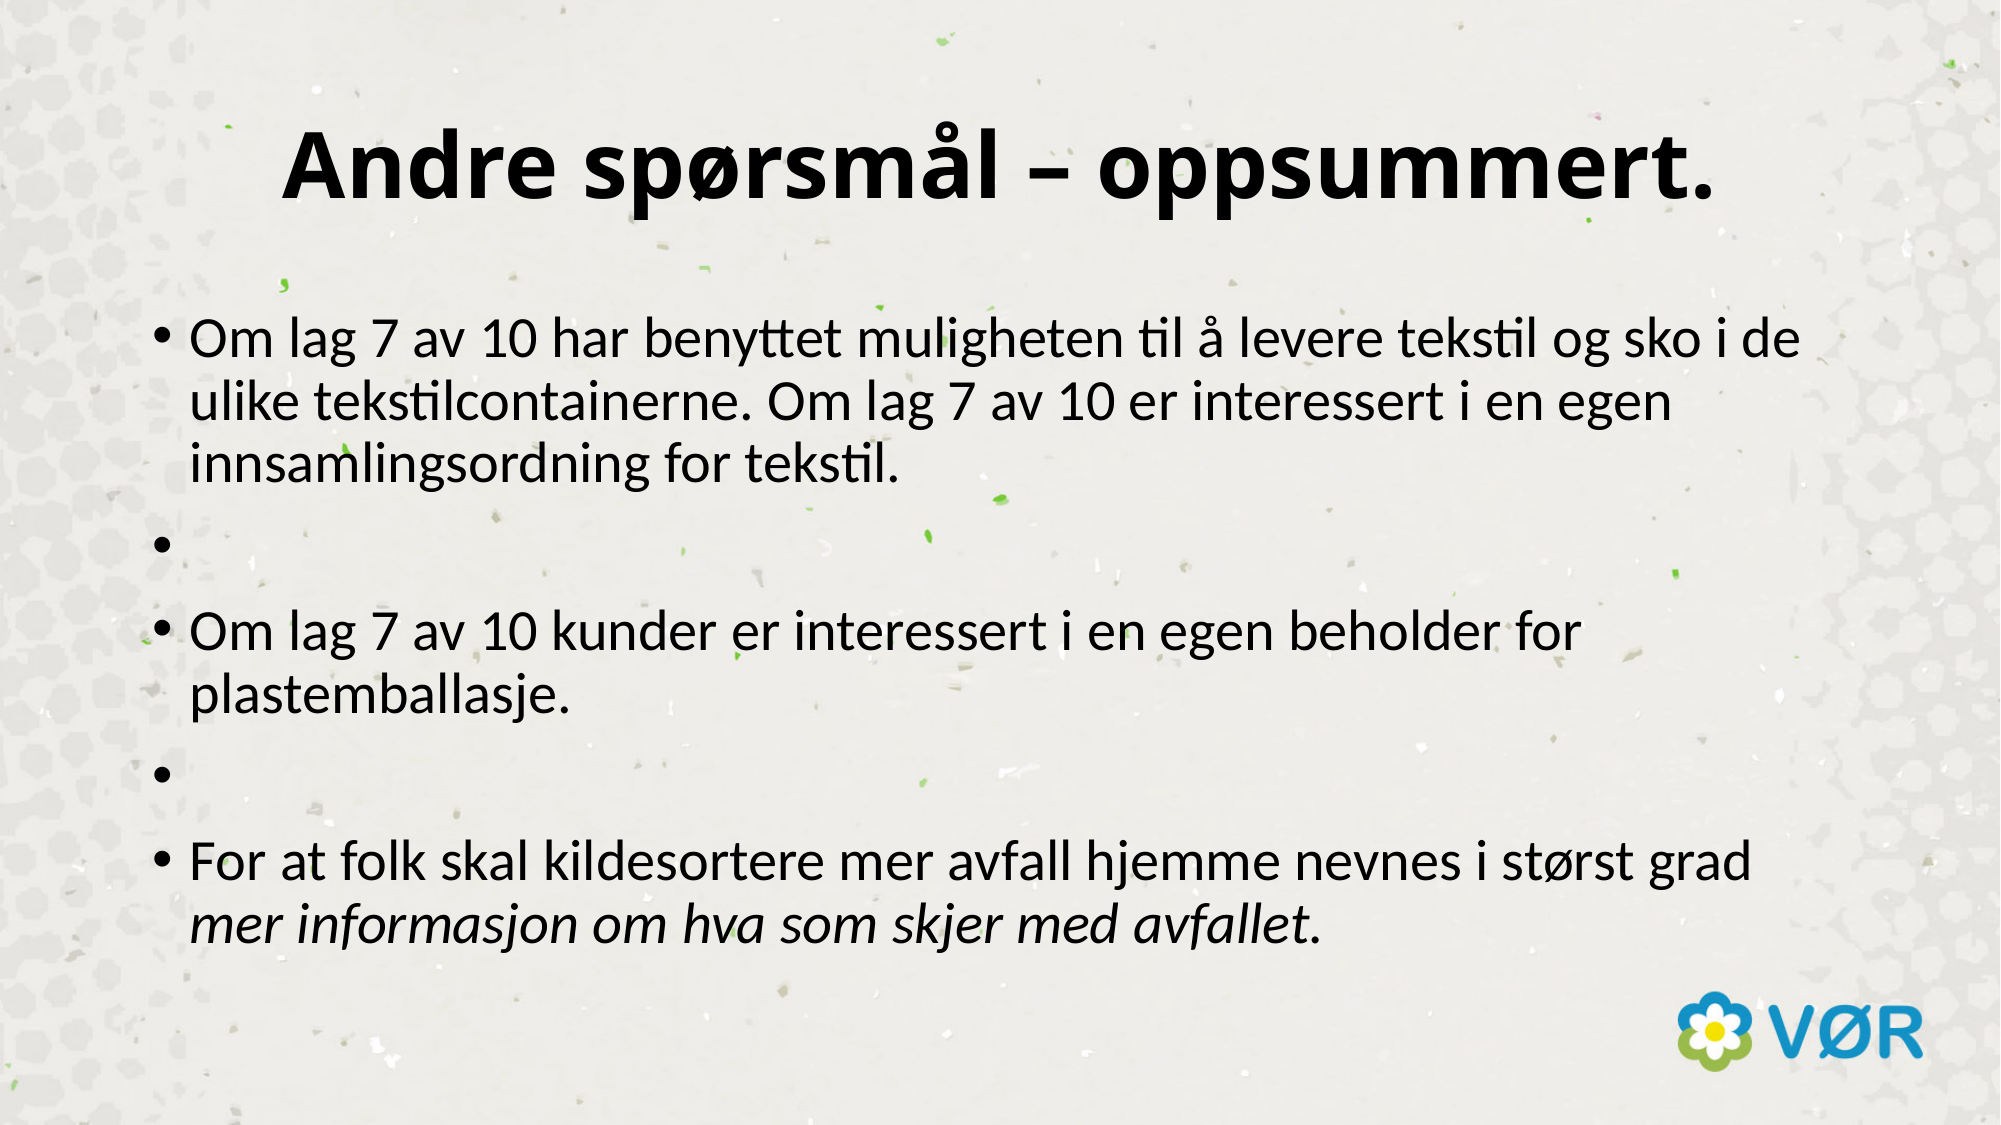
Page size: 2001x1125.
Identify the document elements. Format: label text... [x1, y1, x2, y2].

picture [0, 0, 2001, 1125]
title Andre spørsmål – oppsummert. [137, 59, 1863, 278]
list Om lag 7 av 10 har benyttet muligheten til å levere tekstil og sko i de ulike tekstilcontainerne. Om lag 7 av 10 er interessert i en egen innsamlingsordning for tekstil. Om lag 7 av 10 kunder er interessert i en egen beholder for plastemballasje. For at folk skal kildesortere mer avfall hjemme nevnes i størst grad mer informasjon om hva som skjer med avfallet. [137, 299, 1863, 1014]
